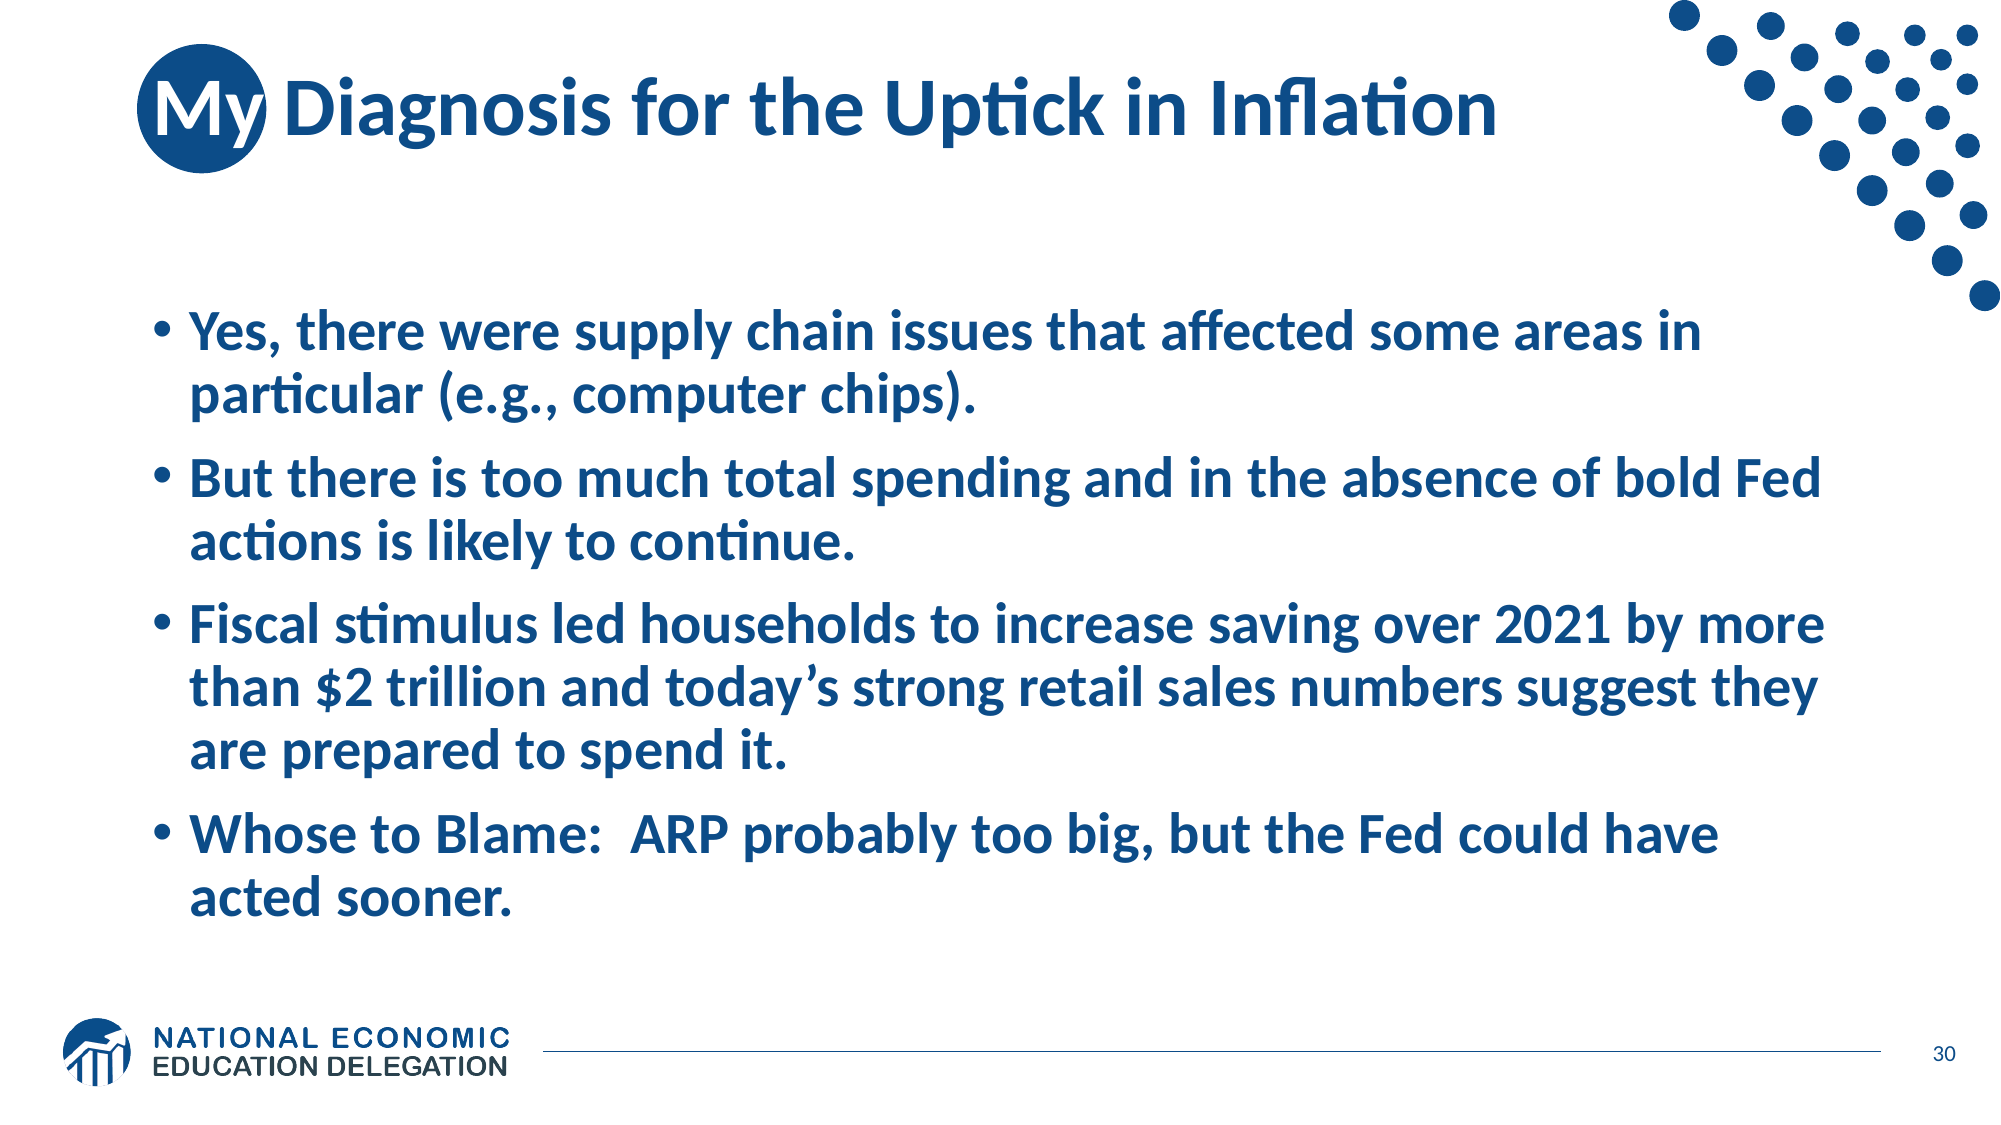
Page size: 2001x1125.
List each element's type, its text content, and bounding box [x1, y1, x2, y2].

picture [55, 1013, 520, 1091]
list Yes, there were supply chain issues that affected some areas in particular (e.g., computer chips). But there is too much total spending and in the absence of bold Fed actions is likely to continue. Fiscal stimulus led households to increase saving over 2021 by more than $2 trillion and today’s strong retail sales numbers suggest they are prepared to spend it. Whose to Blame: ARP probably too big, but the Fed could have acted sooner. [137, 257, 1863, 972]
title My Diagnosis for the Uptick in Inflation [137, 0, 1863, 218]
slide_number 30 [1521, 1022, 1972, 1082]
